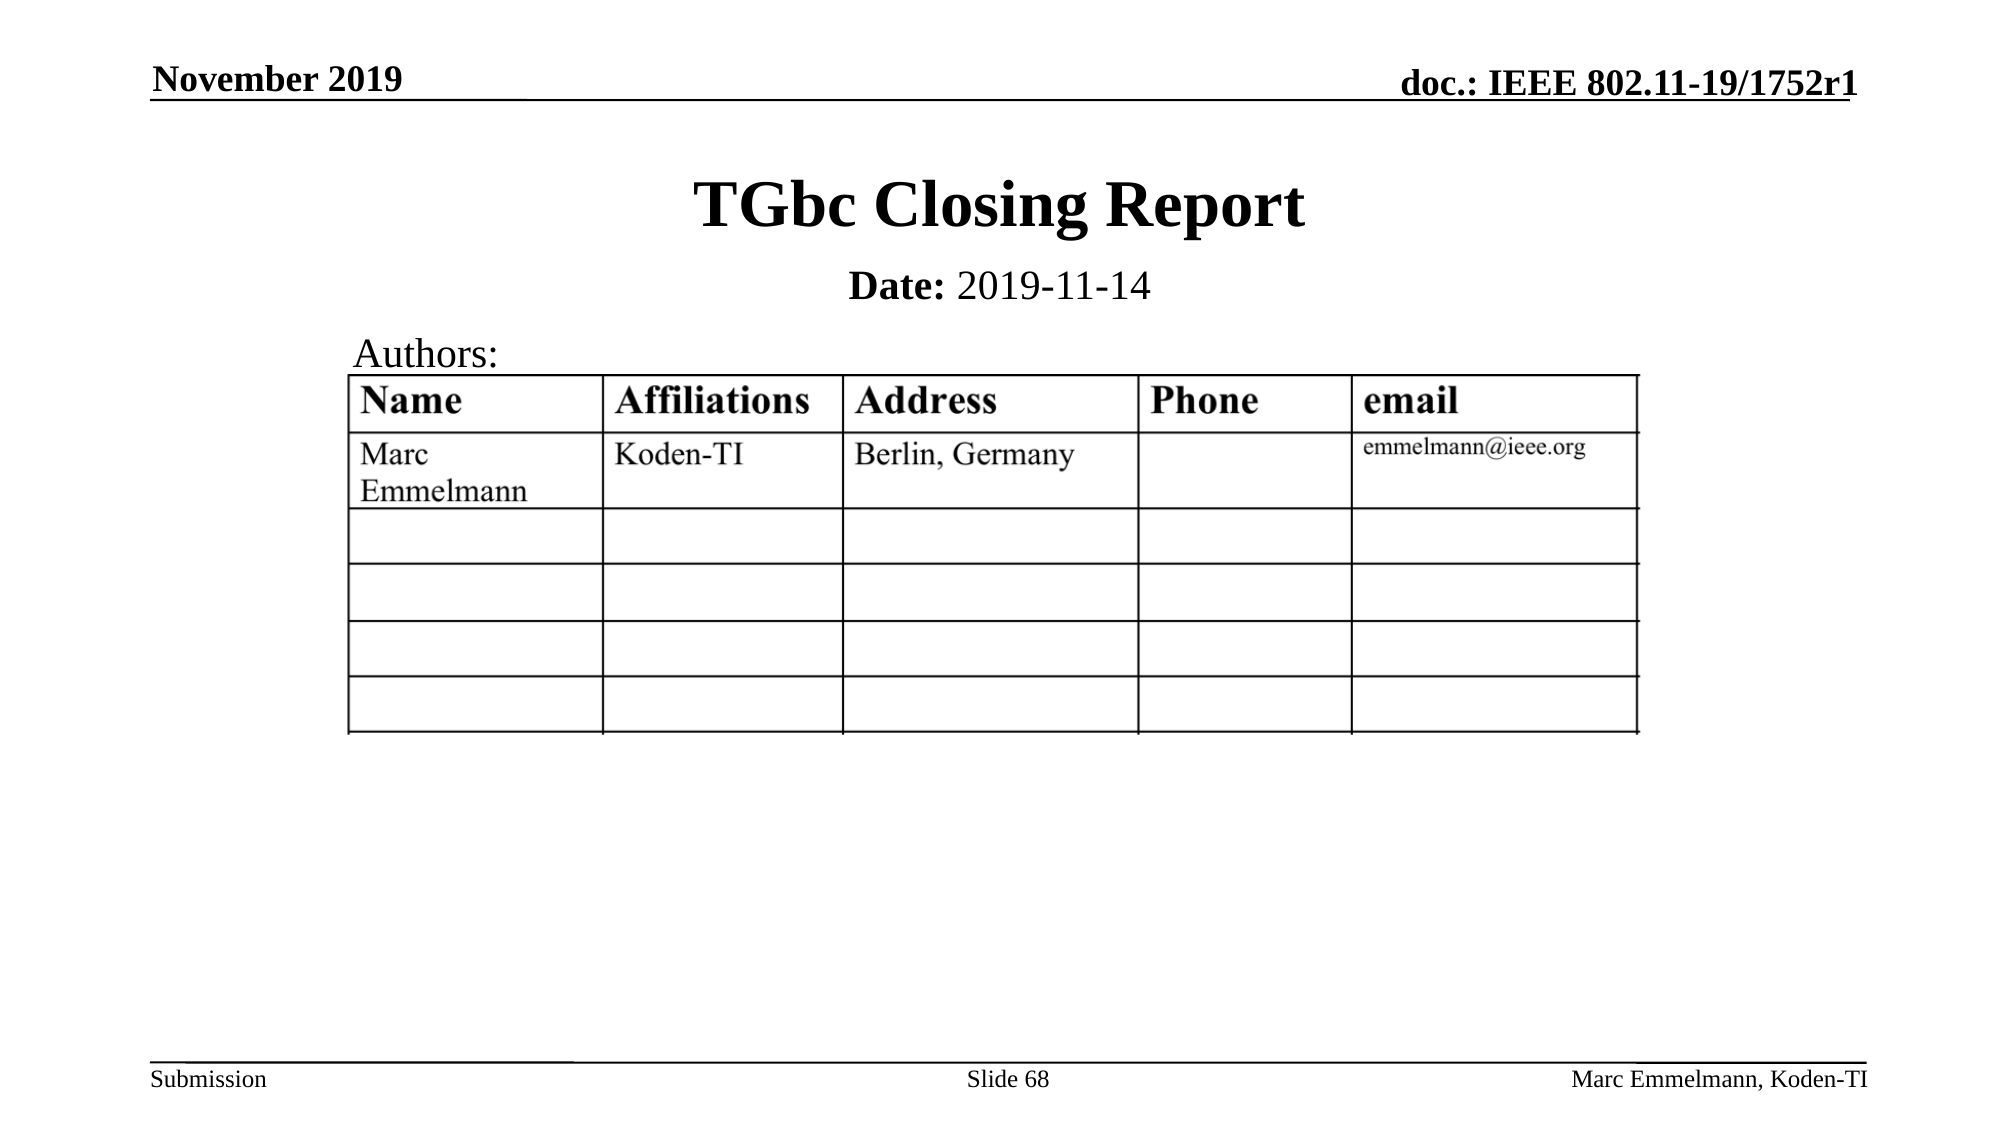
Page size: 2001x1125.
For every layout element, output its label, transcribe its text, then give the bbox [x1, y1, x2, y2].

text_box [332, 374, 1667, 780]
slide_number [152, 54, 563, 100]
list Date: 2019-11-14 [362, 249, 1638, 316]
title TGbc Closing Report [362, 112, 1638, 249]
slide_number Slide 68 [950, 1061, 1067, 1123]
text_box Authors: [337, 318, 575, 373]
footer Marc Emmelmann, Koden-TI [1171, 1061, 1869, 1093]
